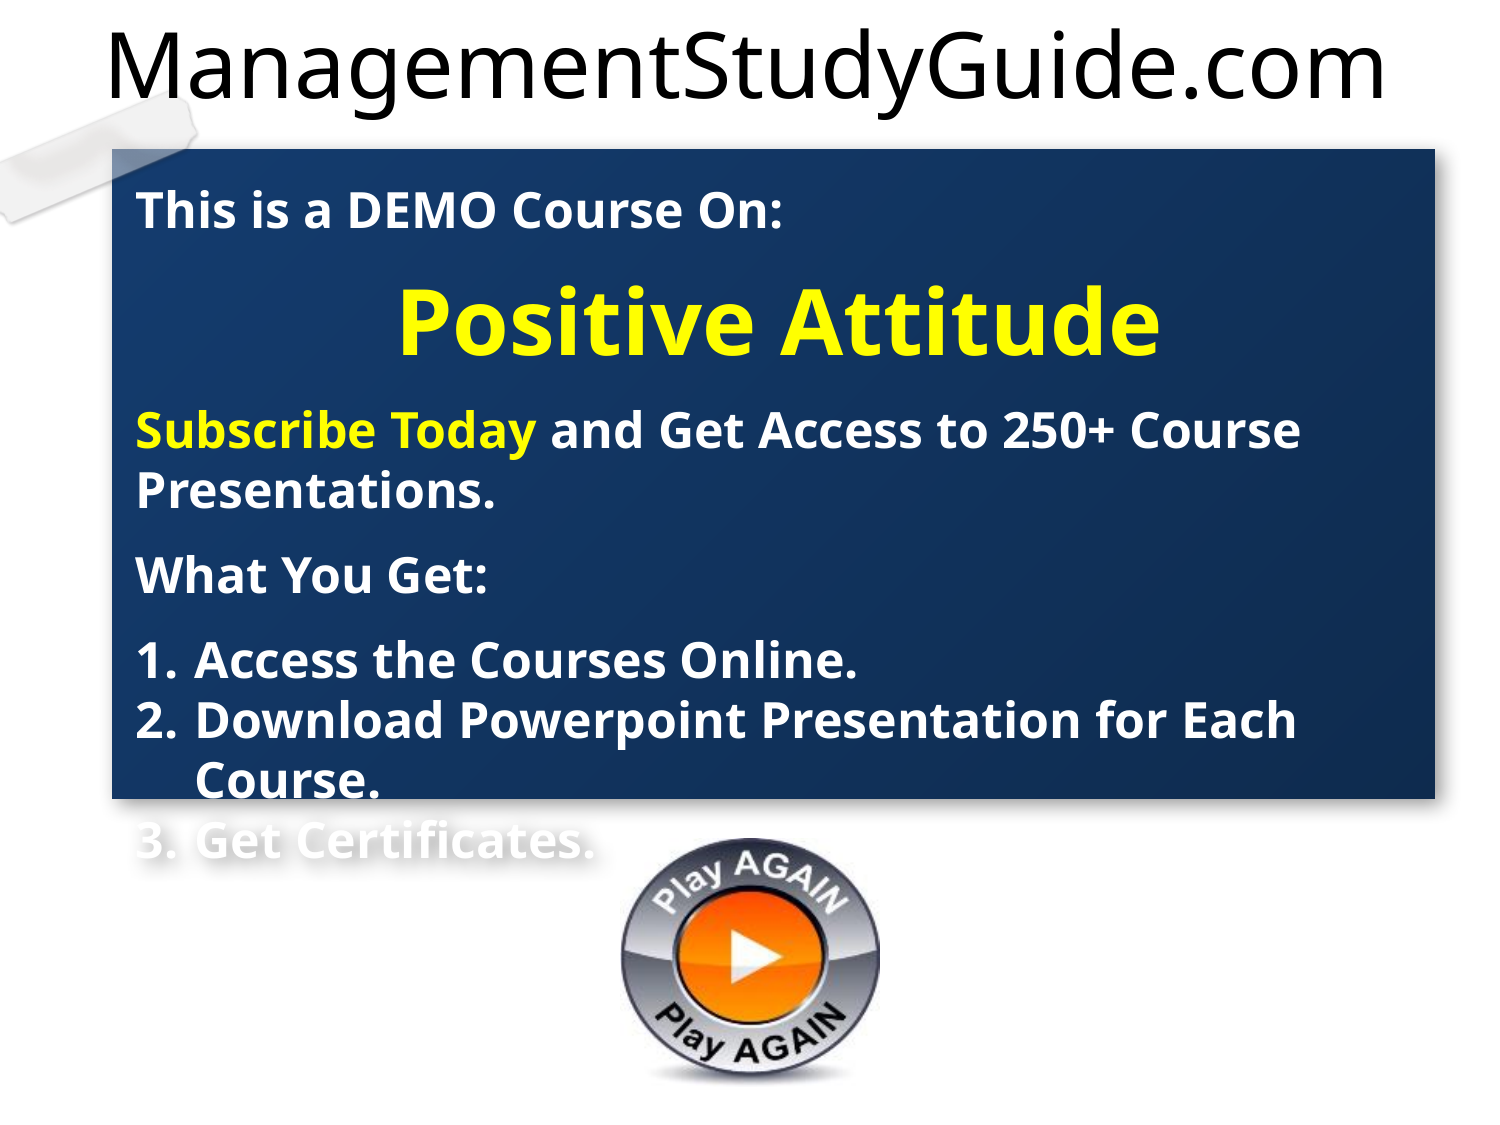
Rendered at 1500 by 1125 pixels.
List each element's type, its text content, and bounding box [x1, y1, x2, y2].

text_box ManagementStudyGuide.com [88, 0, 1459, 124]
picture [619, 838, 881, 1087]
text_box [0, 107, 1436, 799]
